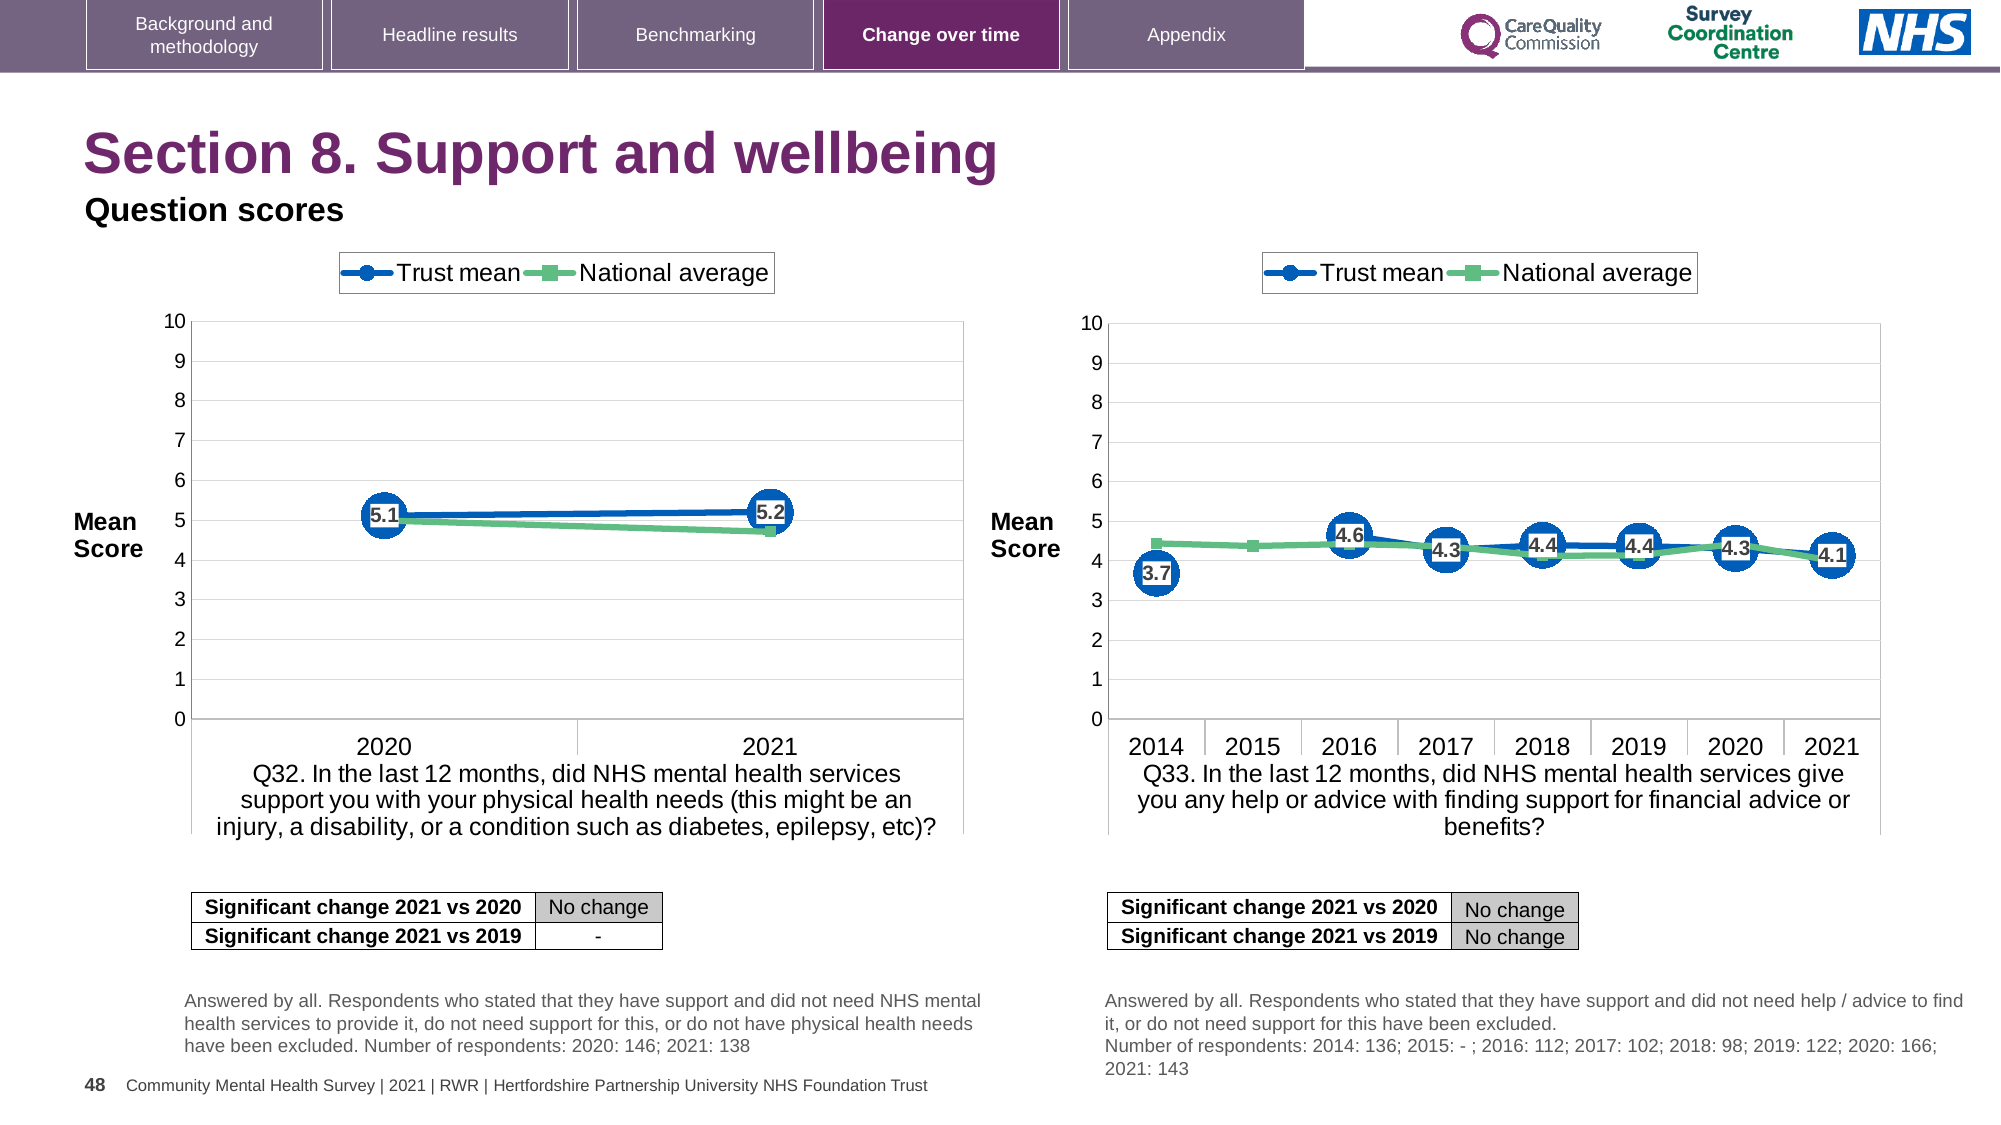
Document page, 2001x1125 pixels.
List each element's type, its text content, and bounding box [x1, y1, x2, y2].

chart [985, 251, 1884, 869]
chart [68, 251, 966, 869]
picture [1666, 3, 1794, 61]
picture [1460, 13, 1602, 59]
text_box Answered by all. Respondents who stated that they have support and did not need NHS mental health services to provide it, do not need support for this, or do not have physical health needs have been excluded. Number of respondents: 2020: 146; 2021: 138 [169, 981, 997, 1064]
table_header Significant change 2021 vs 2020 [1108, 893, 1451, 922]
text_box Answered by all. Respondents who stated that they have support and did not need help / advice to find it, or do not need support for this have been excluded. Number of respondents: 2014: 136; 2015: - ; 2016: 112; 2017: 102; 2018: 98; 2019: 122; 2020: 166; 2021: 143 [1090, 981, 1978, 1087]
table_header No change [536, 893, 662, 922]
table_header Significant change 2021 vs 2020 [192, 893, 535, 922]
table_cell - [536, 923, 662, 949]
picture [1859, 9, 1971, 55]
table_cell Significant change 2021 vs 2019 [1108, 923, 1451, 949]
text_box 48 [84, 1065, 122, 1125]
table_cell Significant change 2021 vs 2019 [192, 923, 535, 949]
title Section 8. Support and wellbeing [68, 100, 1942, 209]
table_cell No change [1452, 923, 1578, 949]
table_header No change [1452, 893, 1578, 922]
text_box Question scores [84, 185, 1864, 229]
